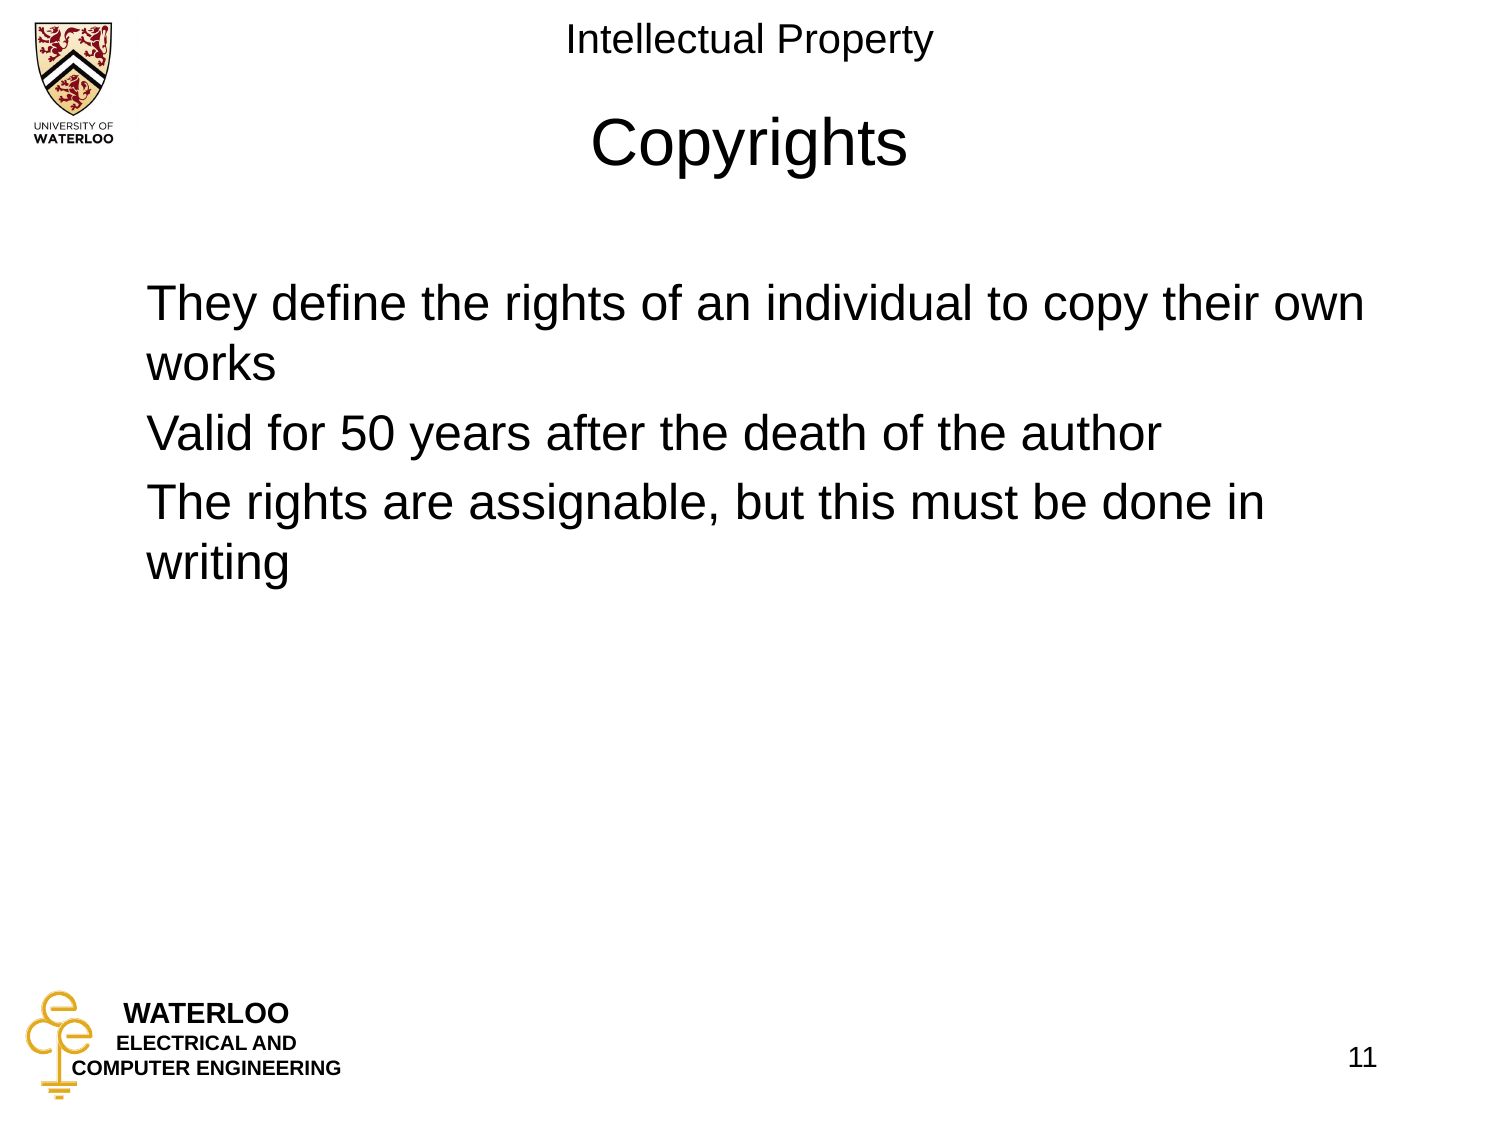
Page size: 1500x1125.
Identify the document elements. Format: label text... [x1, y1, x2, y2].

title Copyrights [74, 44, 1426, 233]
picture [21, 986, 97, 1104]
picture [5, 14, 141, 152]
list They define the rights of an individual to copy their own works Valid for 50 years after the death of the author The rights are assignable, but this must be done in writing [74, 262, 1391, 932]
